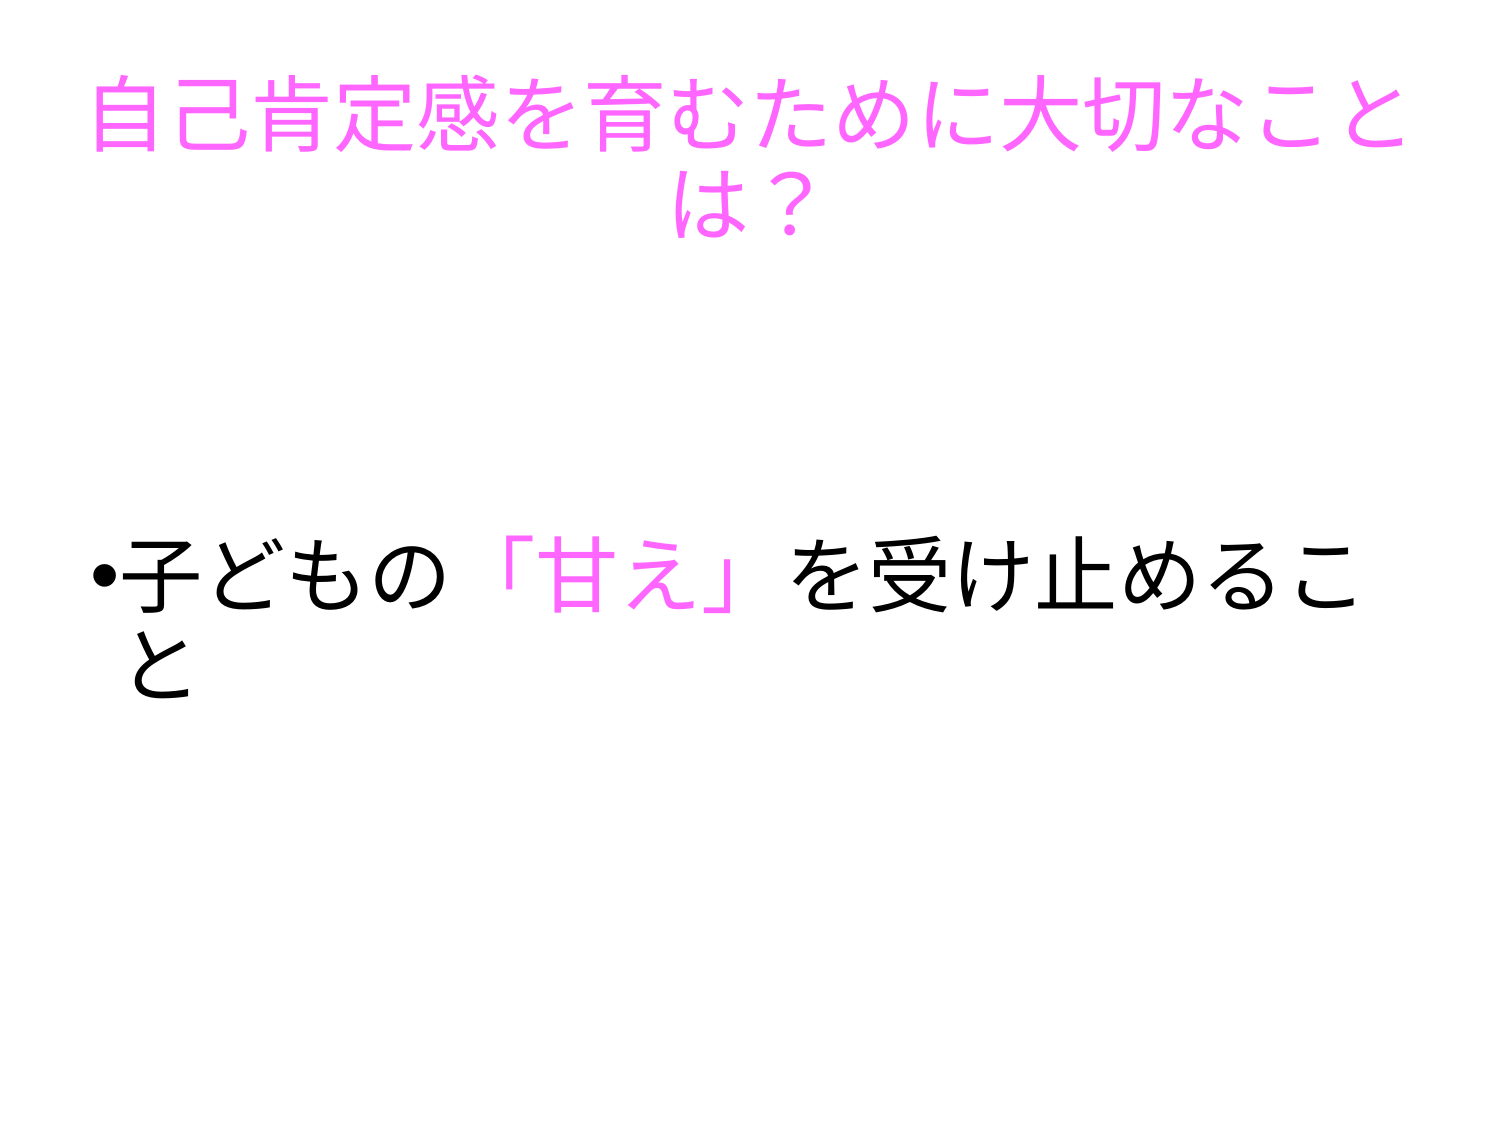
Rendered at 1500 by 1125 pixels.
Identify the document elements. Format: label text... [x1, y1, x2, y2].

list 子どもの「甘え」を受け止めること [75, 527, 1425, 1005]
title 自己肯定感を育むために大切なことは？ [14, 54, 1486, 272]
